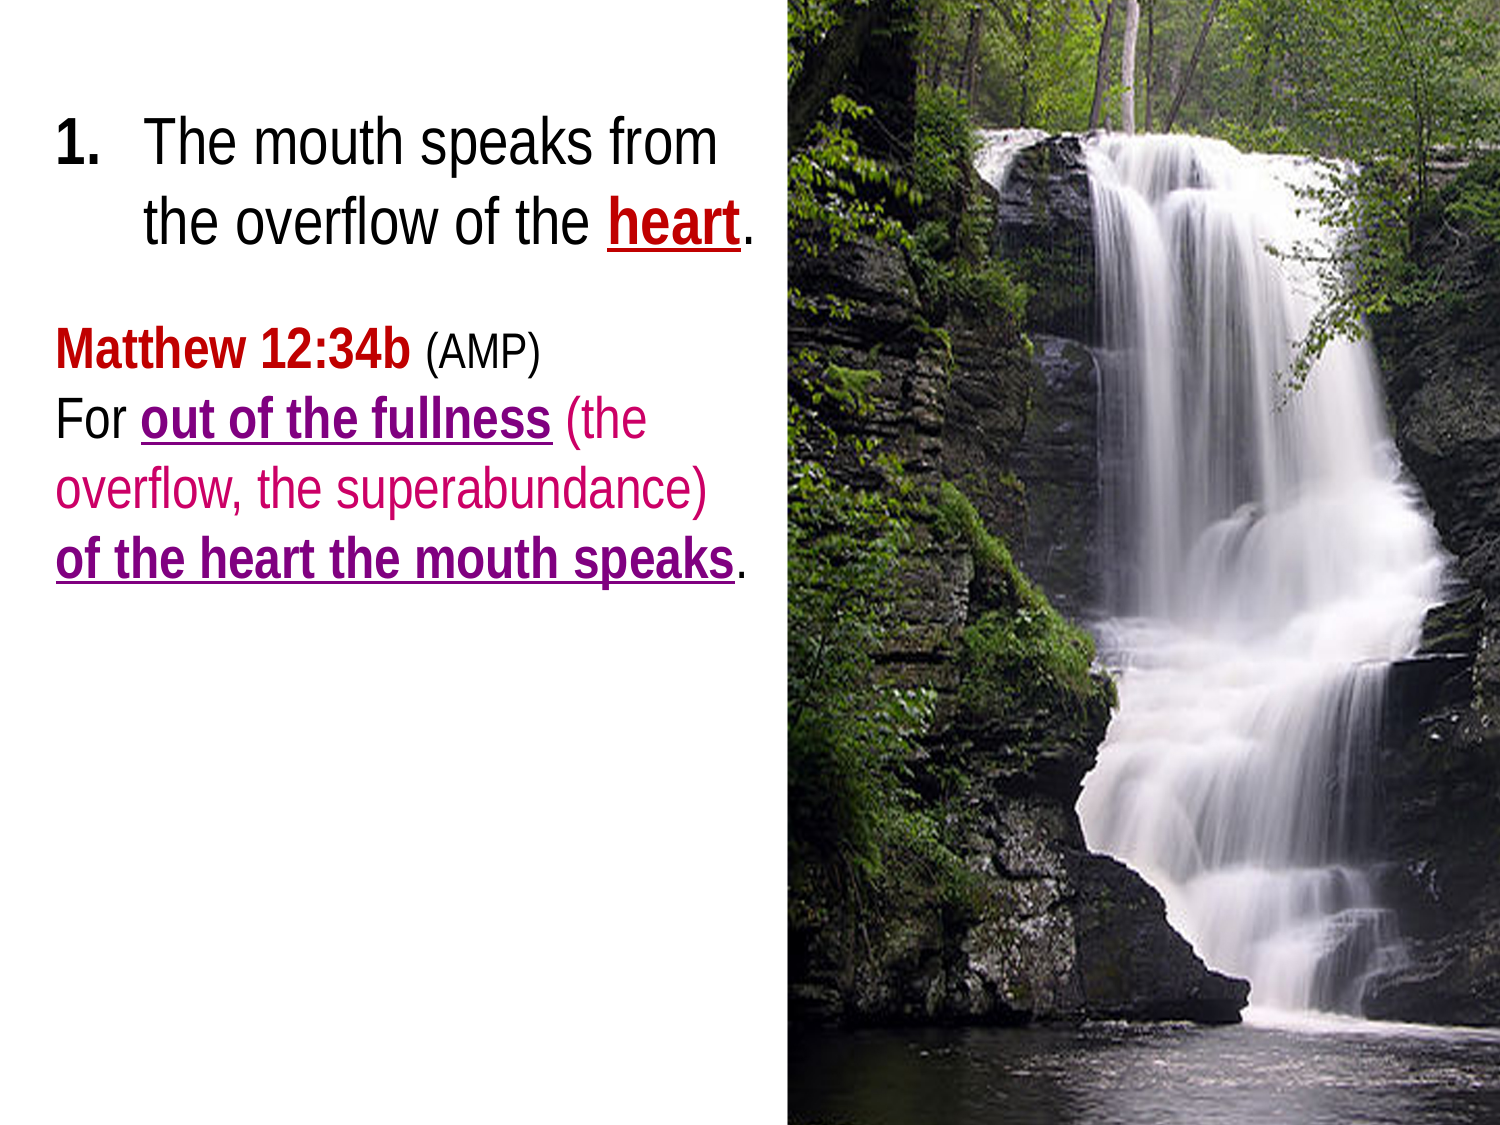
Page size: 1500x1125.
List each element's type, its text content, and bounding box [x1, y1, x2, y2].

text_box 1. The mouth speaks from the overflow of the heart. [41, 90, 786, 265]
text_box Matthew 12:34b (AMP) For out of the fullness (the overflow, the superabundance) of the heart the mouth speaks. [41, 302, 774, 598]
picture [0, 0, 1500, 1125]
